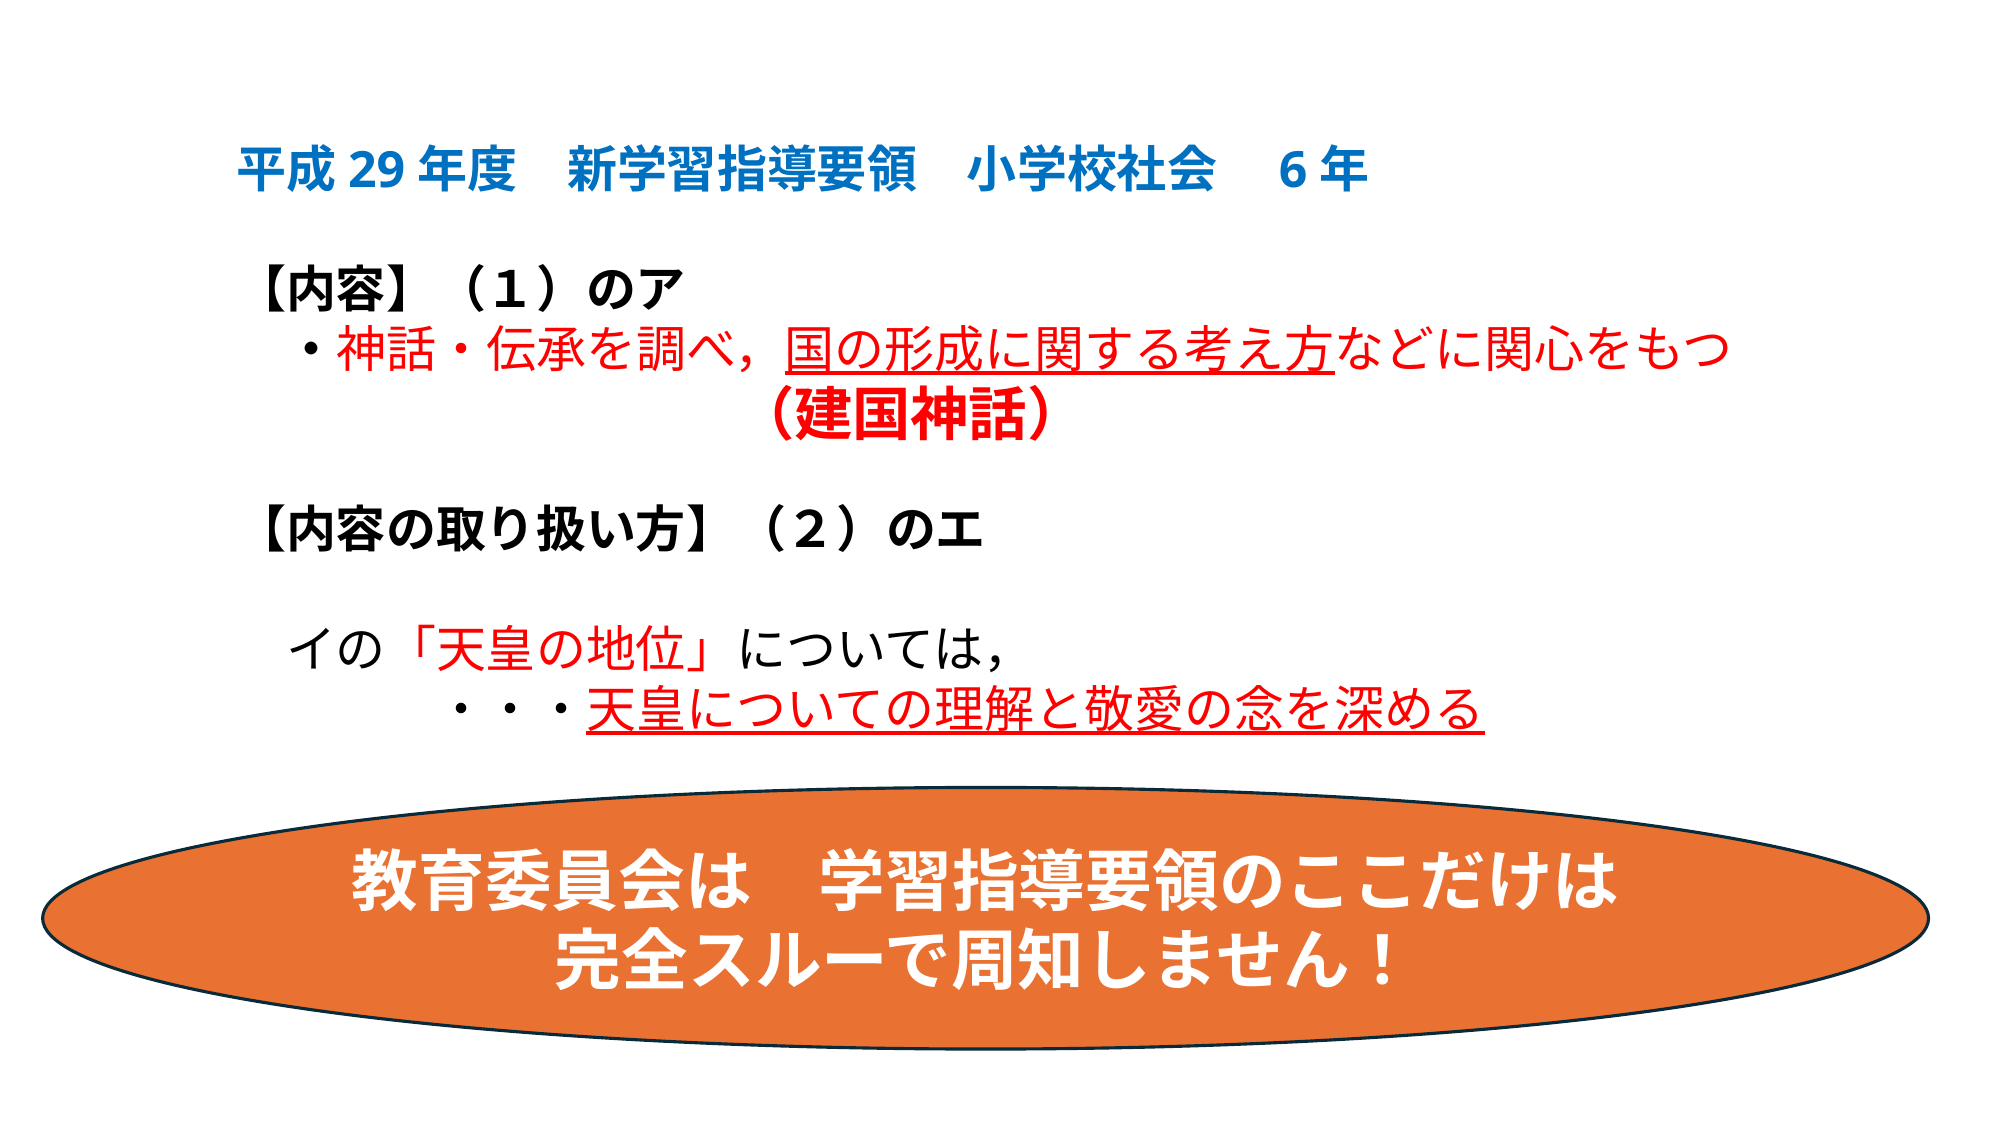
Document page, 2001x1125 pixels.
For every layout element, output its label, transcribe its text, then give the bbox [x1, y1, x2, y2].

text_box 平成29年度 新学習指導要領 小学校社会 6年 【内容】（１）のア ・神話・伝承を調べ，国の形成に関する考え方などに関心をもつ （建国神話） 【内容の取り扱い方】（２）のエ イの「天皇の地位」については， ・・・天皇についての理解と敬愛の念を深める [221, 129, 1828, 745]
text_box 教育委員会は 学習指導要領のここだけは完全スルーで周知しません！ [41, 785, 1931, 1051]
